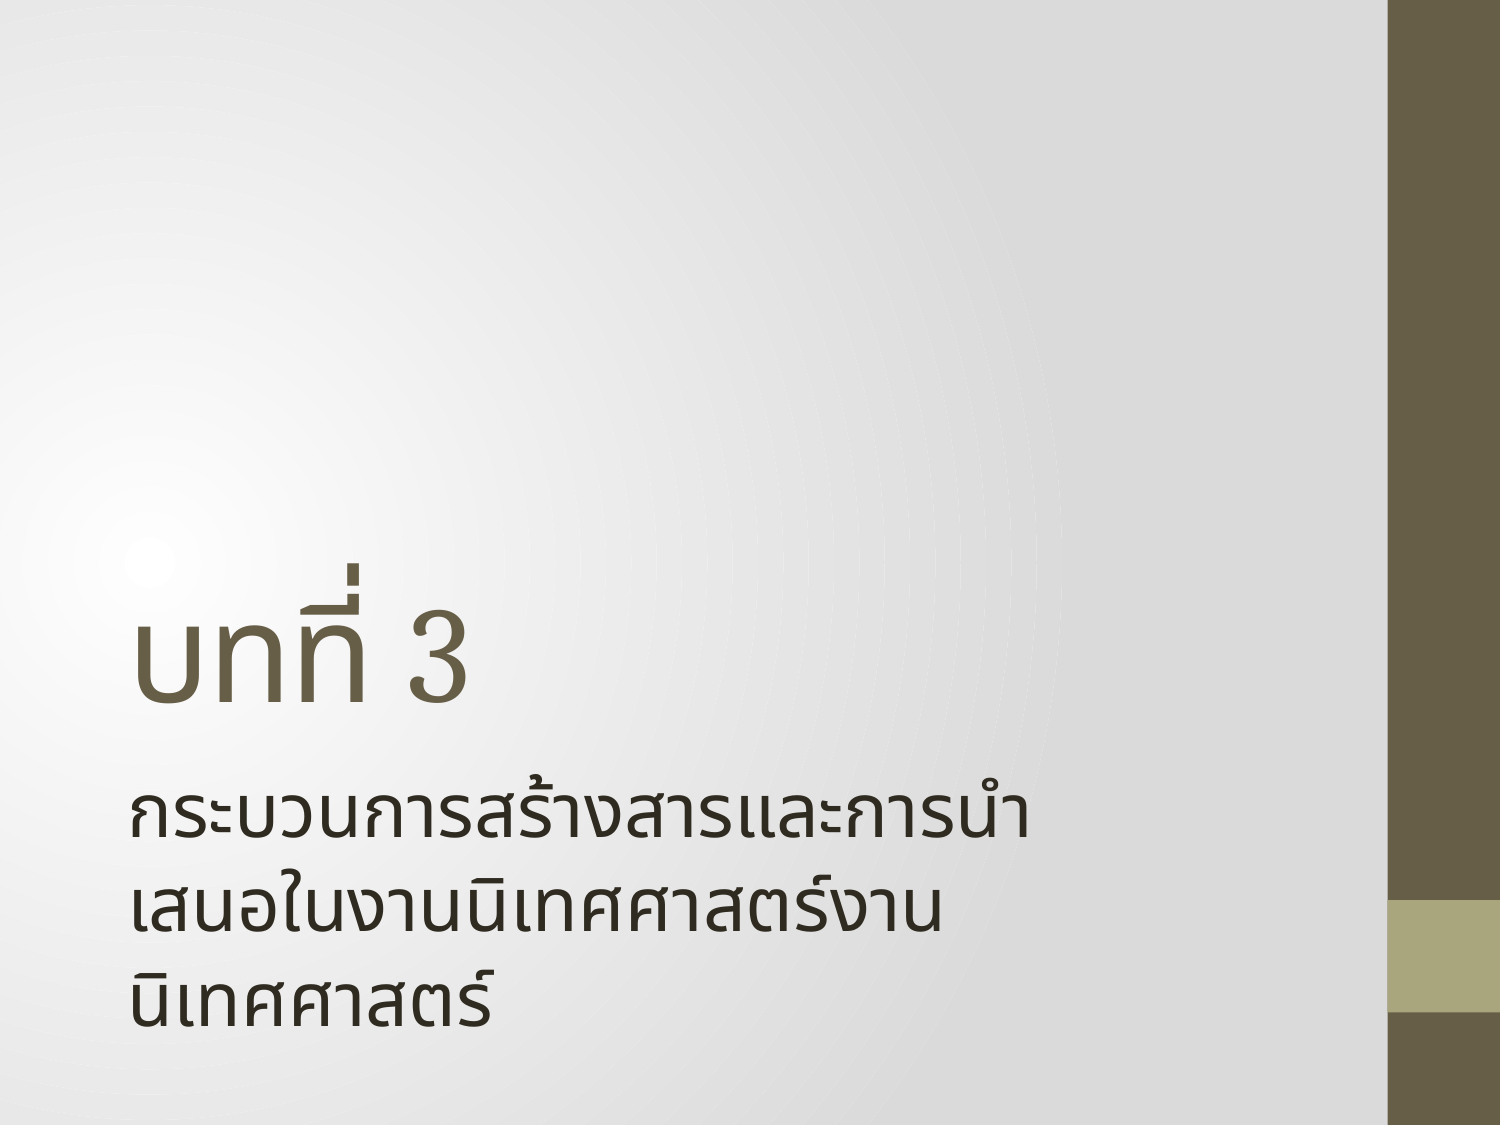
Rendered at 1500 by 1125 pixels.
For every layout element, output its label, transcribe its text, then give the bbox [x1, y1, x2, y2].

title บทที่ 3 [112, 312, 1350, 738]
subtitle กระบวนการสร้างสารและการนำเสนอในงานนิเทศศาสตร์งานนิเทศศาสตร์ [112, 750, 1173, 925]
